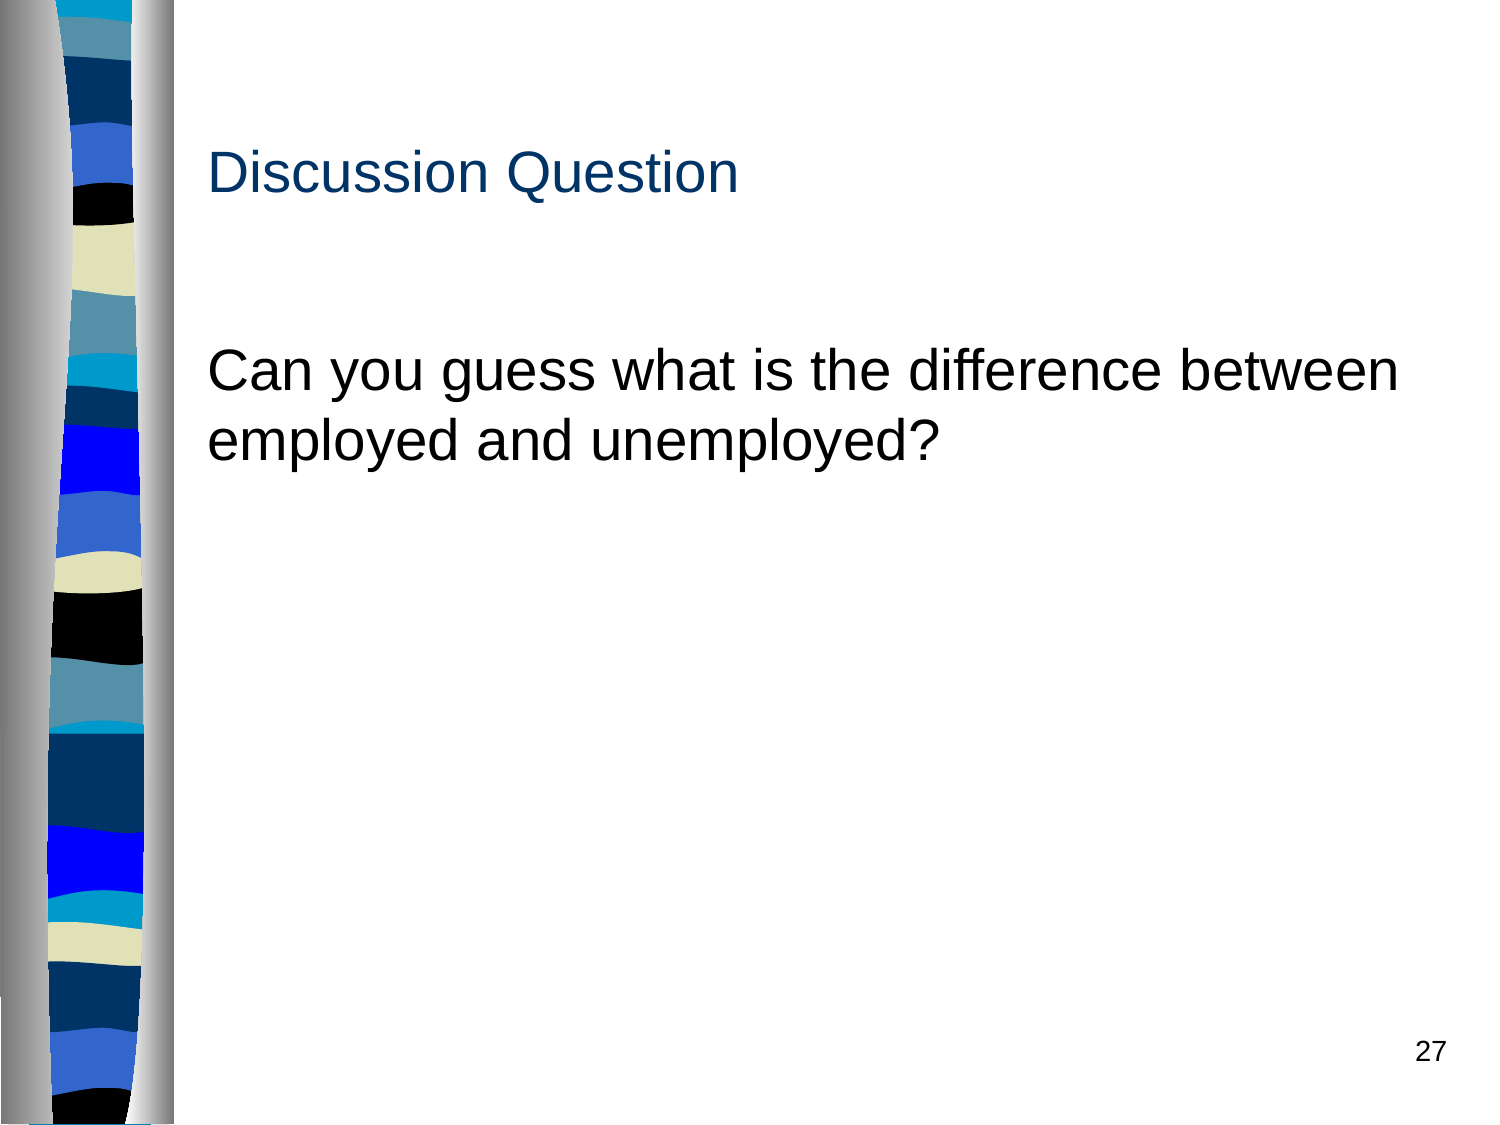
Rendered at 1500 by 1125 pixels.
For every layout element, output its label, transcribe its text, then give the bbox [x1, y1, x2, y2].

slide_number 27 [1149, 1024, 1463, 1101]
list Can you guess what is the difference between employed and unemployed? [192, 324, 1468, 1000]
title Discussion Question [192, 75, 1468, 263]
